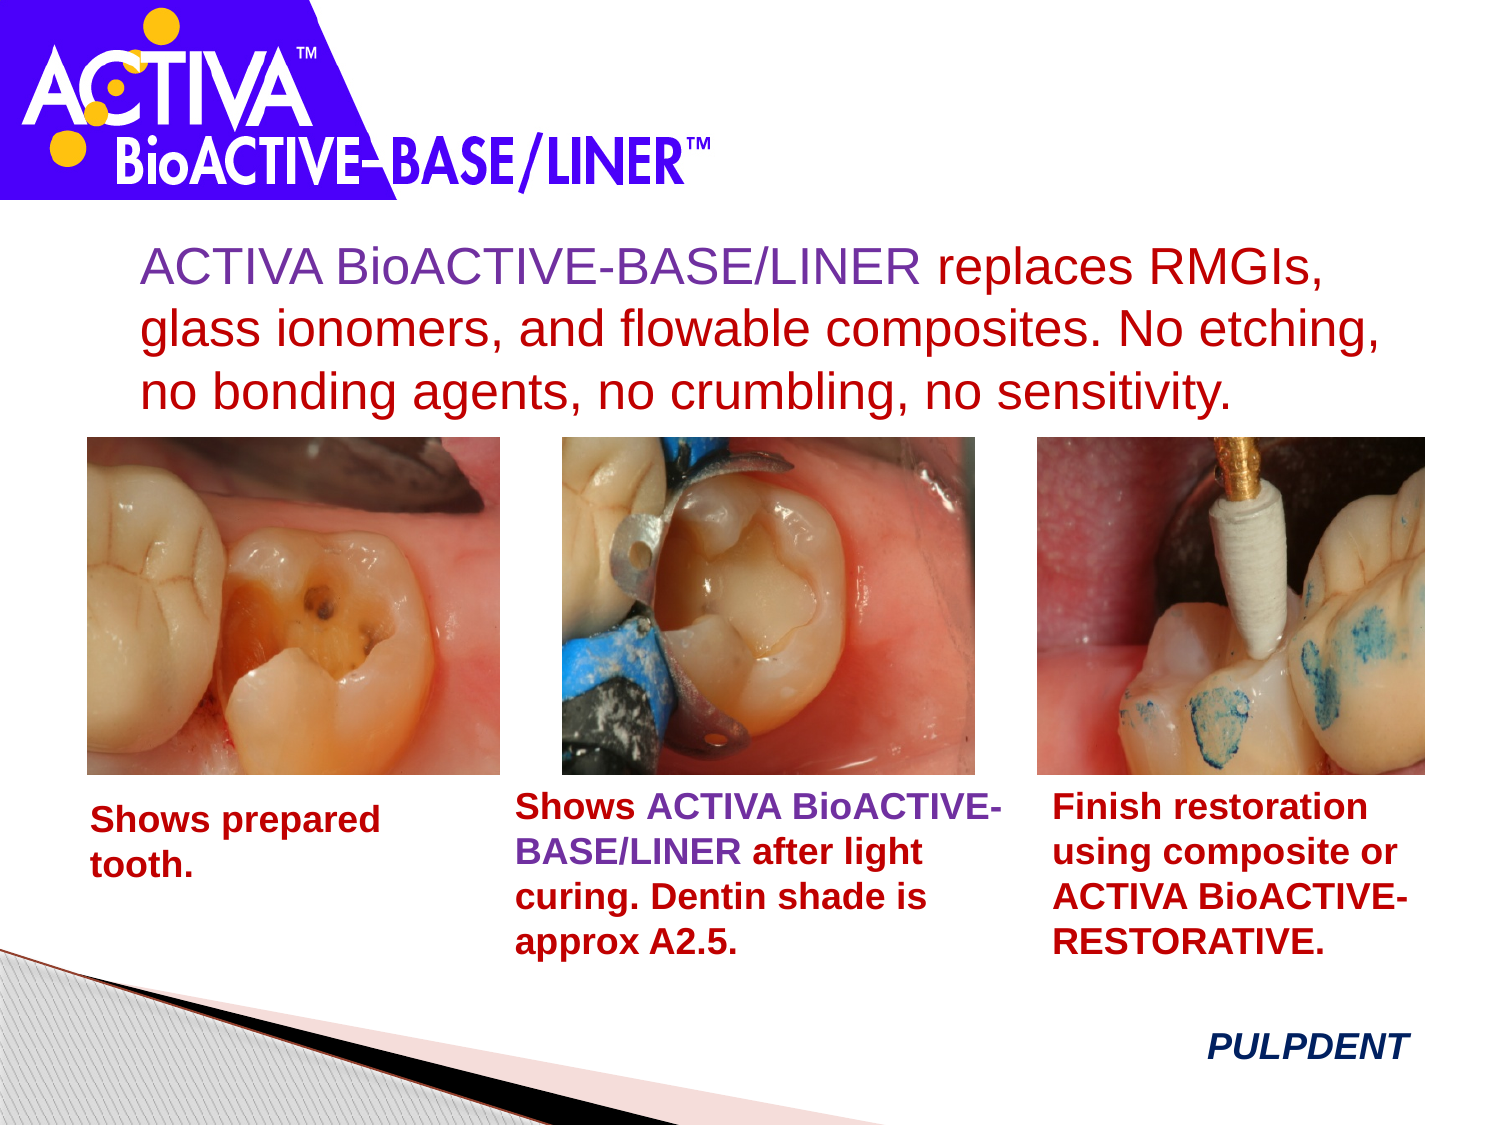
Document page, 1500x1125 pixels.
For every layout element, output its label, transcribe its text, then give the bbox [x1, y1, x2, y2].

text_box Shows prepared tooth. [74, 787, 450, 893]
picture [0, 0, 742, 201]
picture [1037, 437, 1426, 776]
text_box ACTIVA BioACTIVE-BASE/LINER replaces RMGIs, glass ionomers, and flowable composites. No etching, no bonding agents, no crumbling, no sensitivity. [125, 224, 1425, 428]
text_box Shows ACTIVA BioACTIVE-BASE/LINER after light curing. Dentin shade is approx A2.5. [499, 774, 1025, 970]
text_box PULPDENT [1192, 1014, 1425, 1075]
picture [562, 437, 976, 776]
text_box Finish restoration using composite or ACTIVA BioACTIVE-RESTORATIVE. [1037, 774, 1475, 970]
picture [87, 437, 501, 776]
